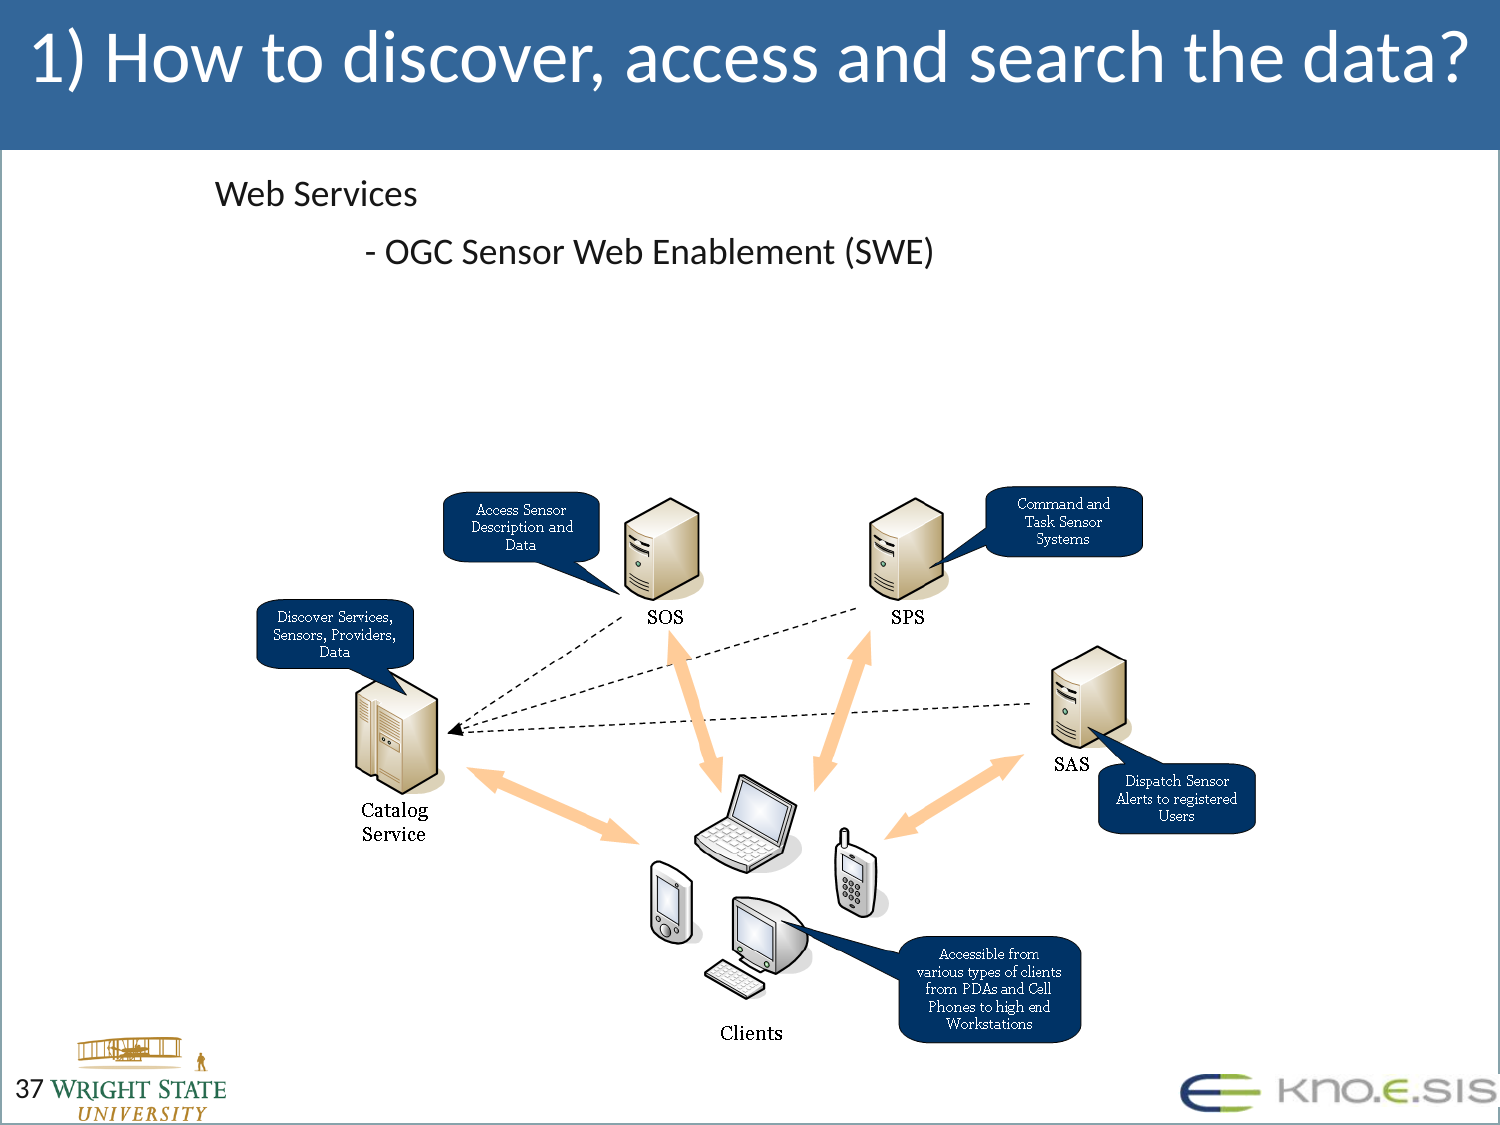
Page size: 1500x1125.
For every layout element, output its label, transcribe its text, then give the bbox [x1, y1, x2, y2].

title 1) How to discover, access and search the data? [0, 0, 1500, 150]
slide_number 37 [0, 1062, 350, 1113]
picture [50, 1113, 226, 1121]
picture [1275, 1074, 1500, 1107]
picture [249, 465, 1263, 1048]
text_box Web Services - OGC Sensor Web Enablement (SWE) [50, 150, 1450, 280]
picture [1178, 1074, 1262, 1113]
picture [50, 1037, 226, 1062]
